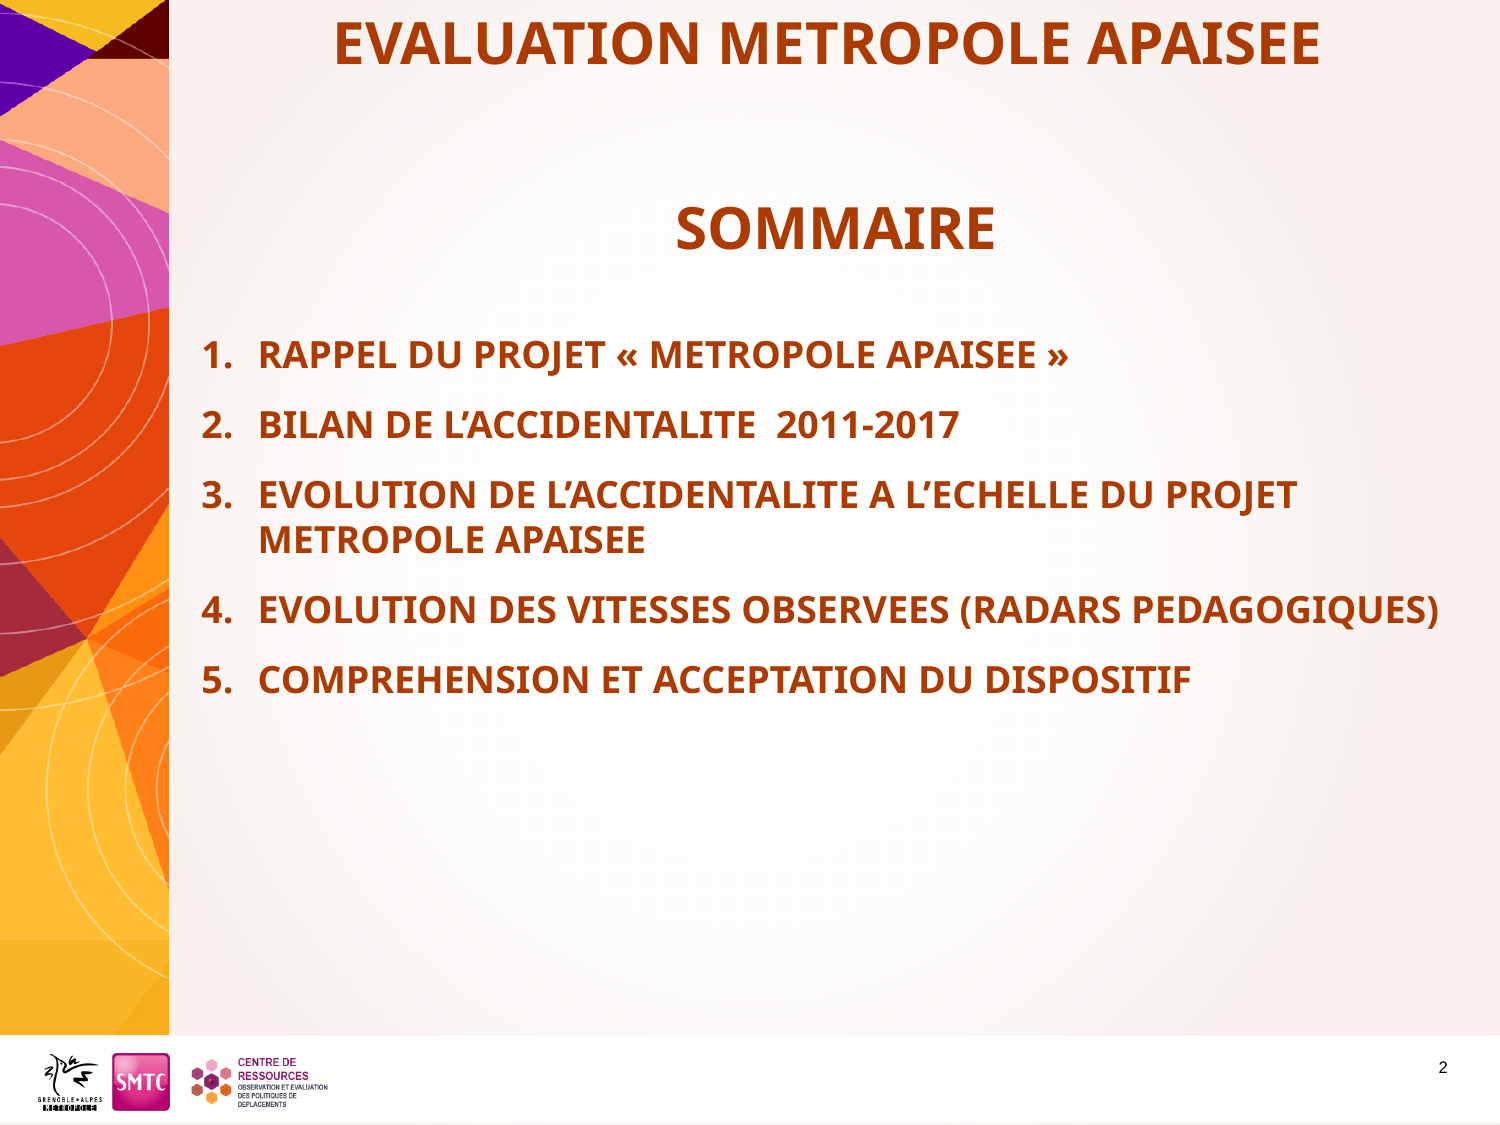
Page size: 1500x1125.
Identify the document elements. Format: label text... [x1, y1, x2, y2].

slide_number 2 [1386, 1049, 1500, 1125]
text_box EVALUATION METROPOLE APAISEE [188, 0, 1466, 83]
text_box SOMMAIRE RAPPEL DU PROJET « METROPOLE APAISEE » BILAN DE L’ACCIDENTALITE 2011-2017 EVOLUTION DE L’ACCIDENTALITE A L’ECHELLE DU PROJET METROPOLE APAISEE EVOLUTION DES VITESSES OBSERVEES (RADARS PEDAGOGIQUES) COMPREHENSION ET ACCEPTATION DU DISPOSITIF [188, 184, 1500, 868]
picture [0, 0, 1500, 1125]
